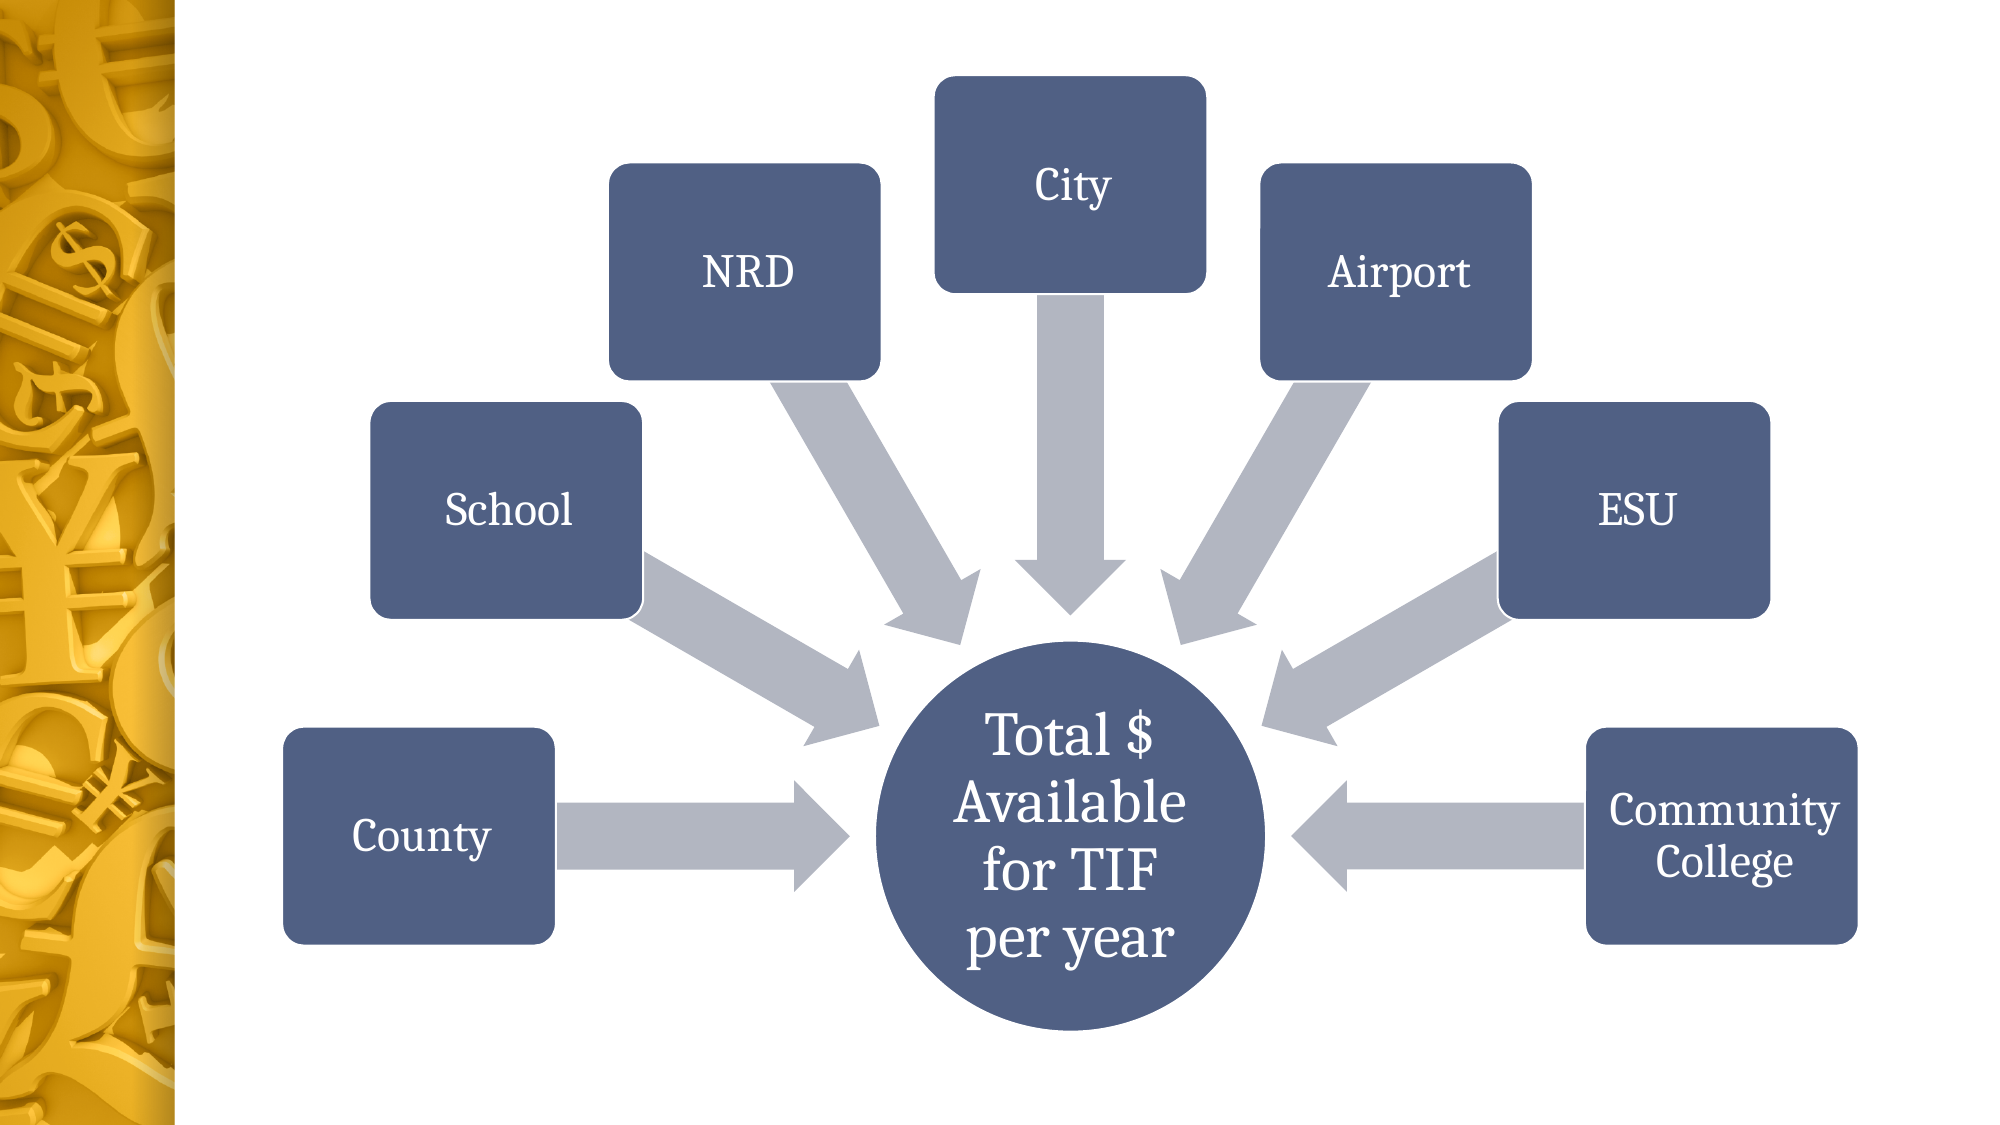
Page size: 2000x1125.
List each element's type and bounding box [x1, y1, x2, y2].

text_box [274, 74, 1867, 1032]
picture [0, 0, 175, 1125]
